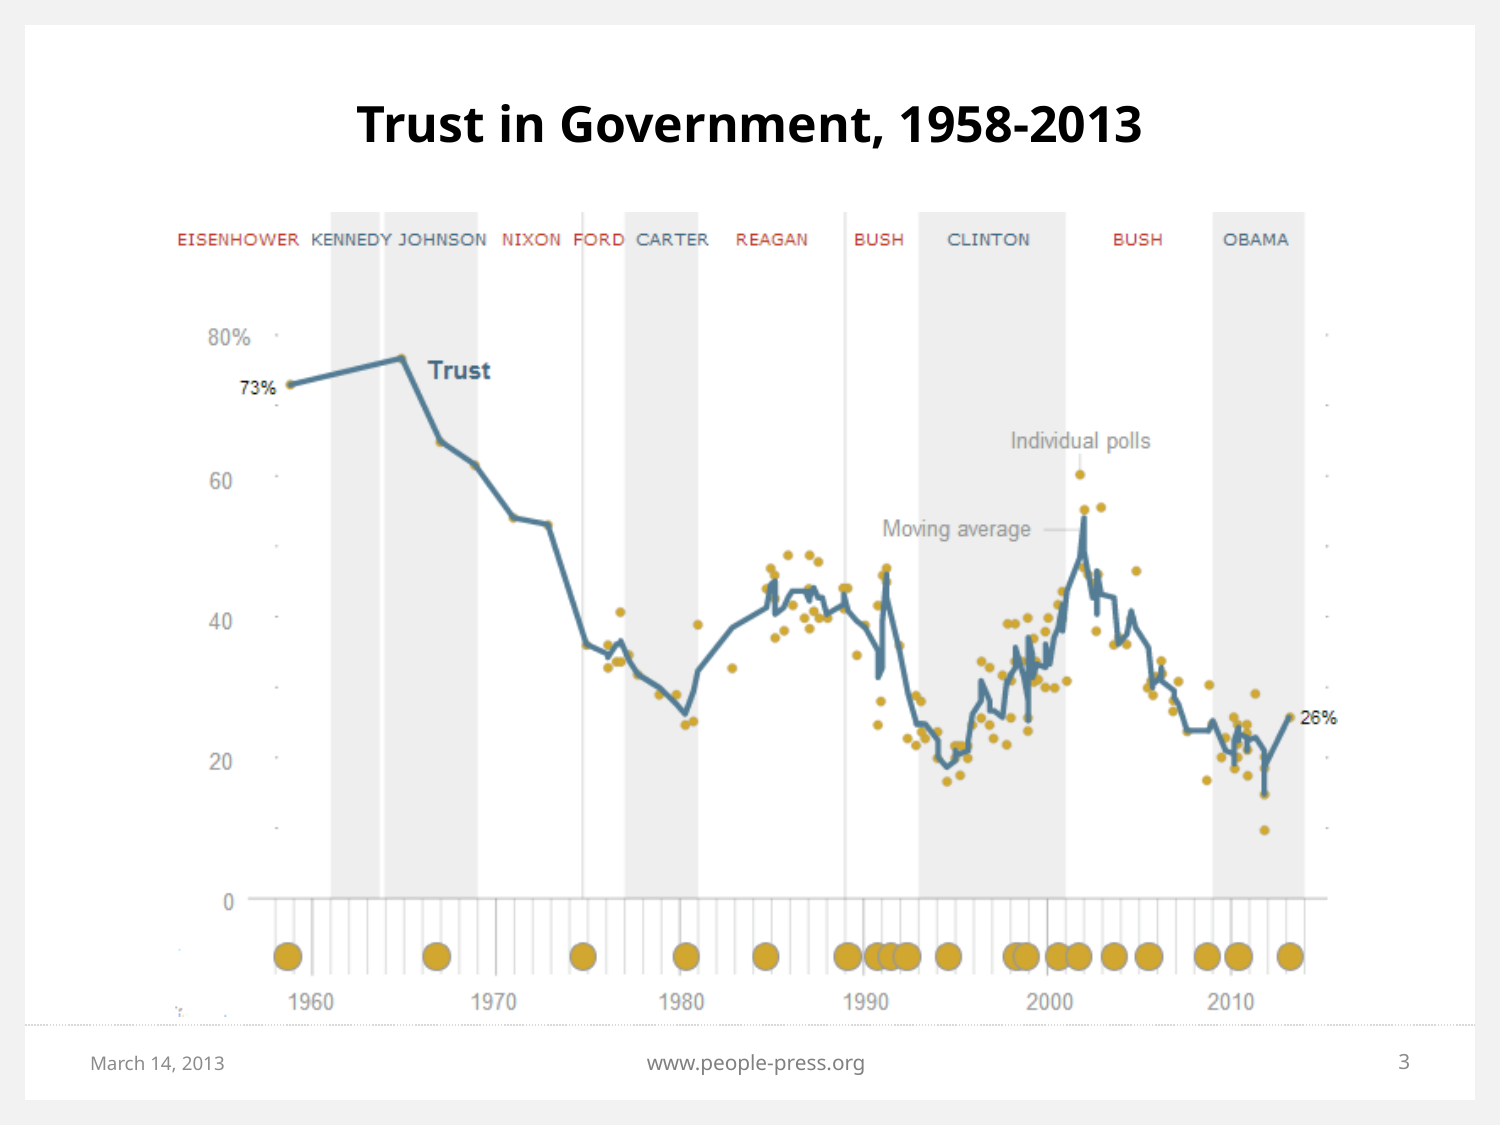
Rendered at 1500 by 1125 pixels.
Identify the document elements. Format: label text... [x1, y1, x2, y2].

footer www.people-press.org [287, 1037, 1225, 1088]
picture [174, 212, 1338, 1017]
title Trust in Government, 1958-2013 [75, 45, 1425, 200]
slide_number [75, 1037, 275, 1088]
slide_number 3 [1250, 1037, 1425, 1088]
